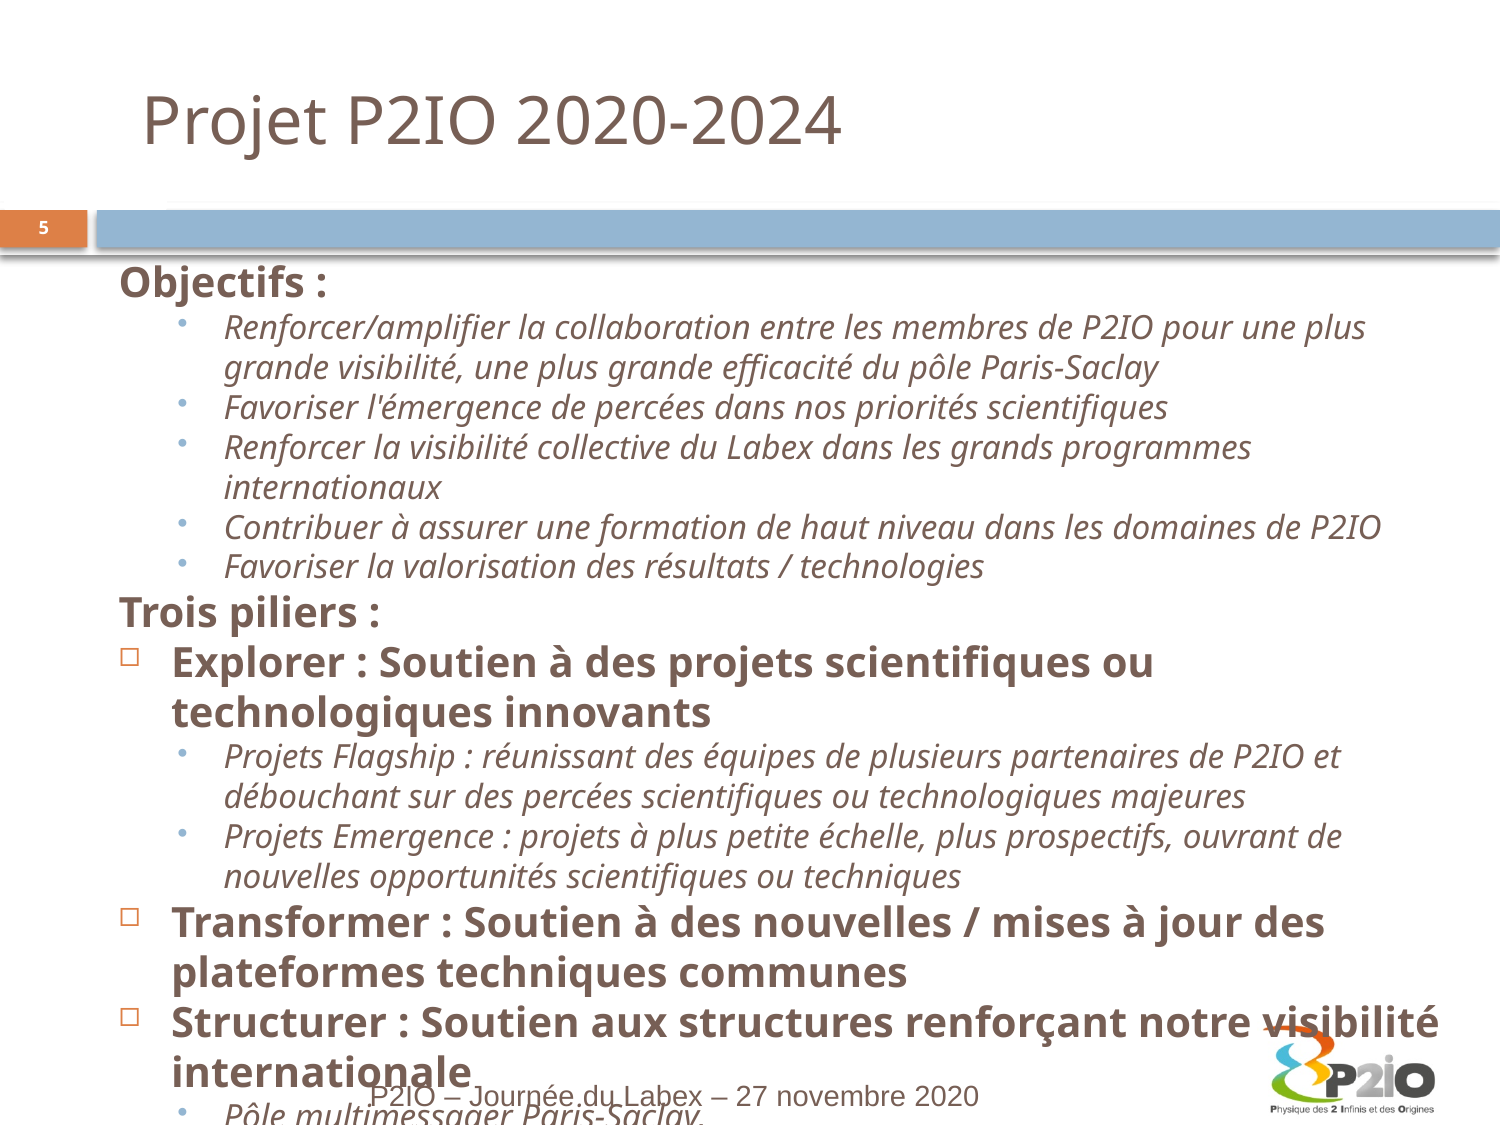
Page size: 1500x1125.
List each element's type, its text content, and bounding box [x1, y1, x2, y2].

title Projet P2IO 2020-2024 [127, 36, 1445, 200]
slide_number 5 [0, 208, 88, 249]
footer P2IO – Journée du Labex – 27 novembre 2020 [230, 1065, 1120, 1125]
list Objectifs : Renforcer/amplifier la collaboration entre les membres de P2IO pour une plus grande visibilité, une plus grande efficacité du pôle Paris-Saclay Favoriser l'émergence de percées dans nos priorités scientifiques Renforcer la visibilité collective du Labex dans les grands programmes internationaux Contribuer à assurer une formation de haut niveau dans les domaines de P2IO Favoriser la valorisation des résultats / technologies Trois piliers : Explorer : Soutien à des projets scientifiques ou technologiques innovants Projets Flagship : réunissant des équipes de plusieurs partenaires de P2IO et débouchant sur des percées scientifiques ou technologiques majeures Projets Emergence : projets à plus petite échelle, plus prospectifs, ouvrant de nouvelles opportunités scientifiques ou techniques Transformer : Soutien à des nouvelles / mises à jour des plateformes techniques communes Structurer : Soutien aux structures renforçant notre visibilité internationale Pôle multimessager Paris-Saclay, Infrastructure technologique accélérateur-aimants [103, 248, 1472, 1049]
picture [1257, 1049, 1445, 1125]
